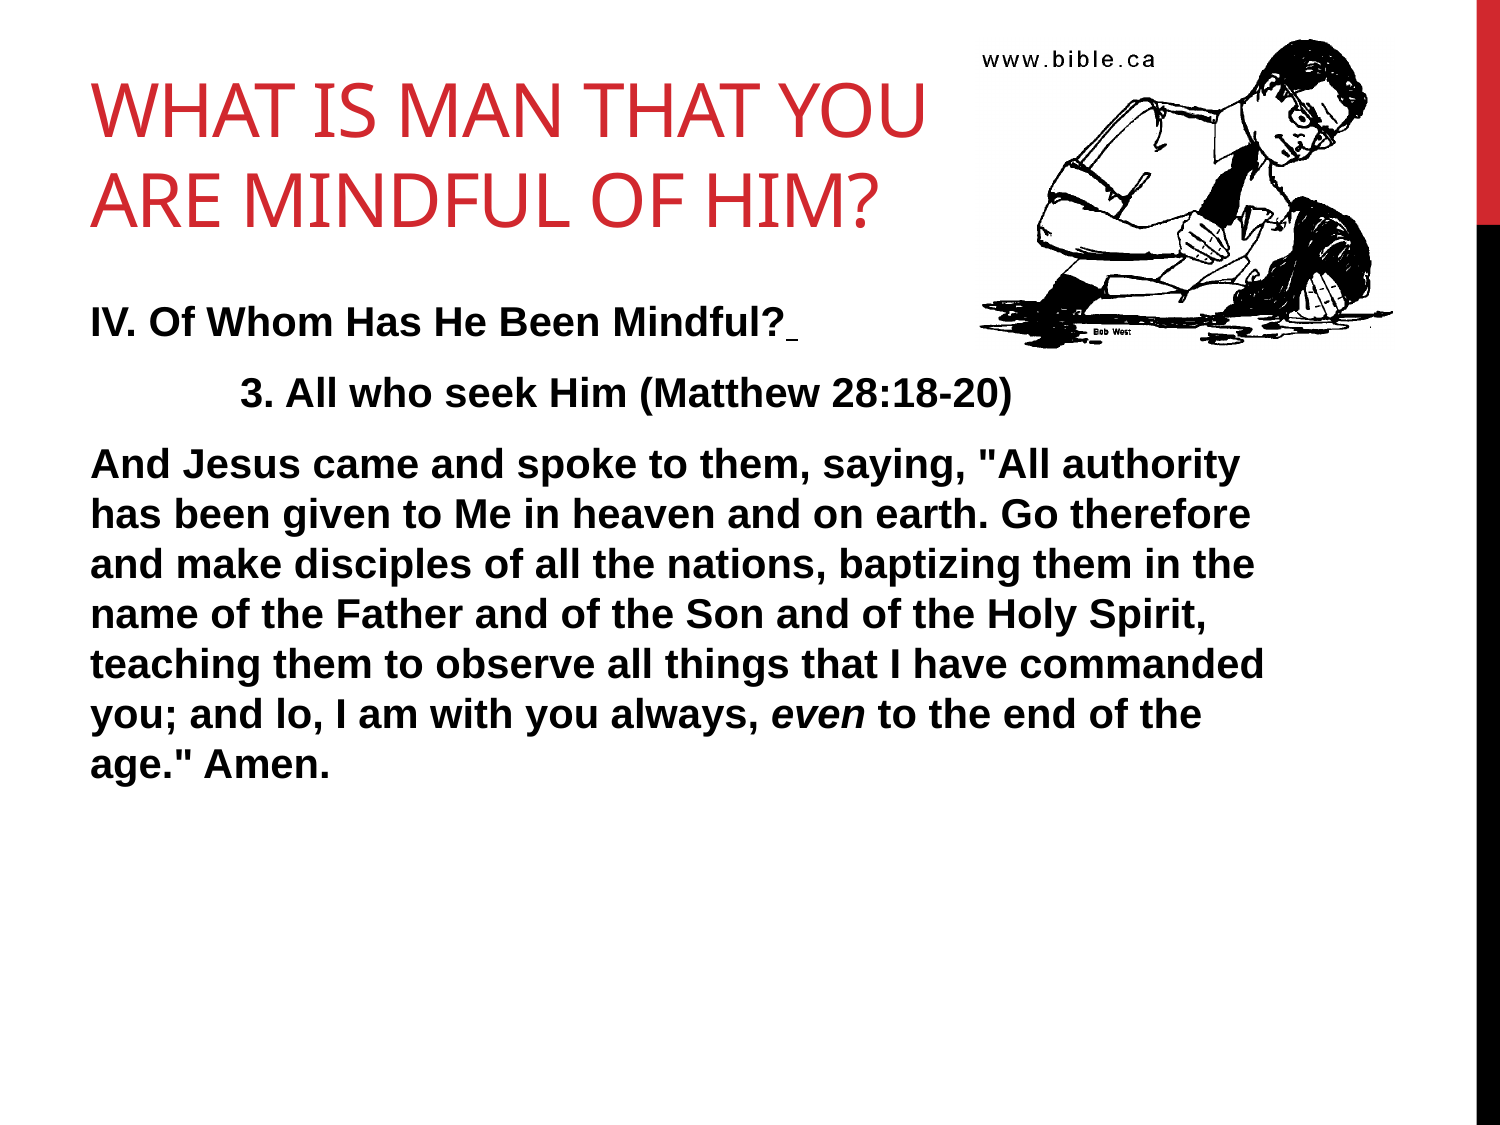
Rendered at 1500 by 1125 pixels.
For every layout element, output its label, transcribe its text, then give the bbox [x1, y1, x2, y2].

list IV. Of Whom Has He Been Mindful? 3. All who seek Him (Matthew 28:18-20) And Jesus came and spoke to them, saying, "All authority has been given to Me in heaven and on earth. Go therefore and make disciples of all the nations, baptizing them in the name of the Father and of the Son and of the Holy Spirit, teaching them to observe all things that I have commanded you; and lo, I am with you always, even to the end of the age." Amen. [75, 287, 1325, 1005]
picture [974, 36, 1395, 351]
title What is man that you are mindful of him? [75, 25, 1025, 250]
